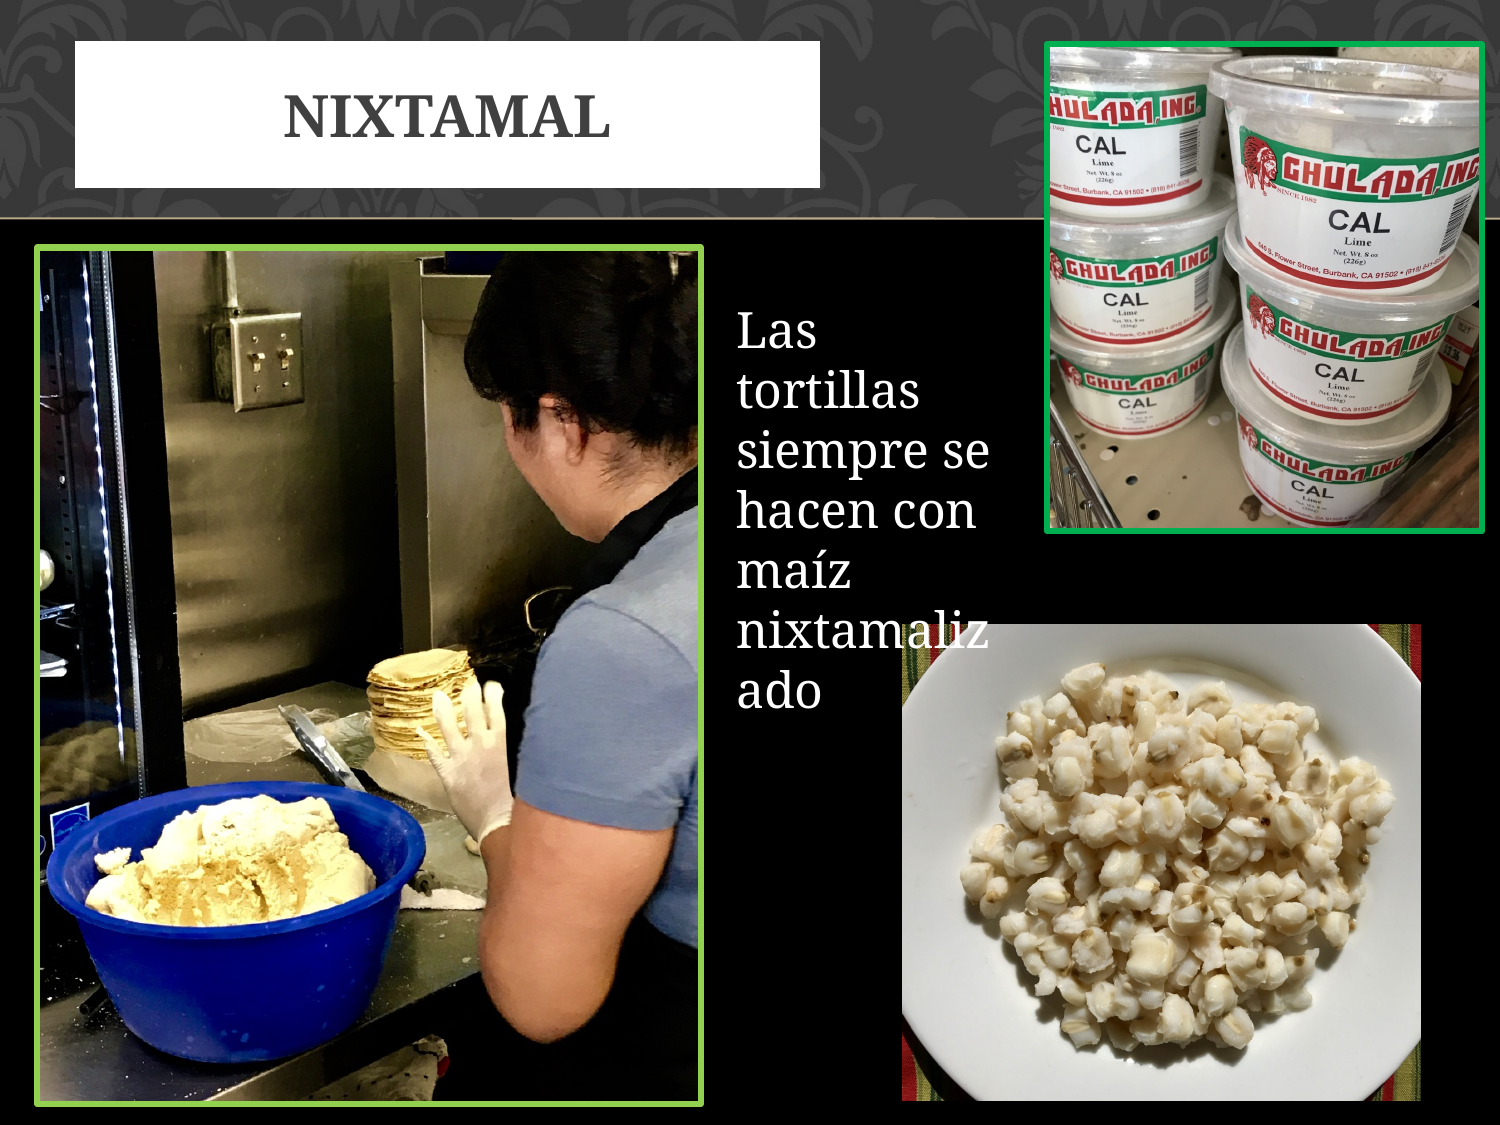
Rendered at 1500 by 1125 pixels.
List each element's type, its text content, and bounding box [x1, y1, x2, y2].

text_box Las tortillas siempre se hacen con maíz nixtamalizado [721, 291, 1025, 727]
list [1049, 46, 1480, 529]
title Nixtamal [75, 41, 820, 188]
picture [902, 624, 1421, 1101]
picture [39, 250, 698, 1102]
